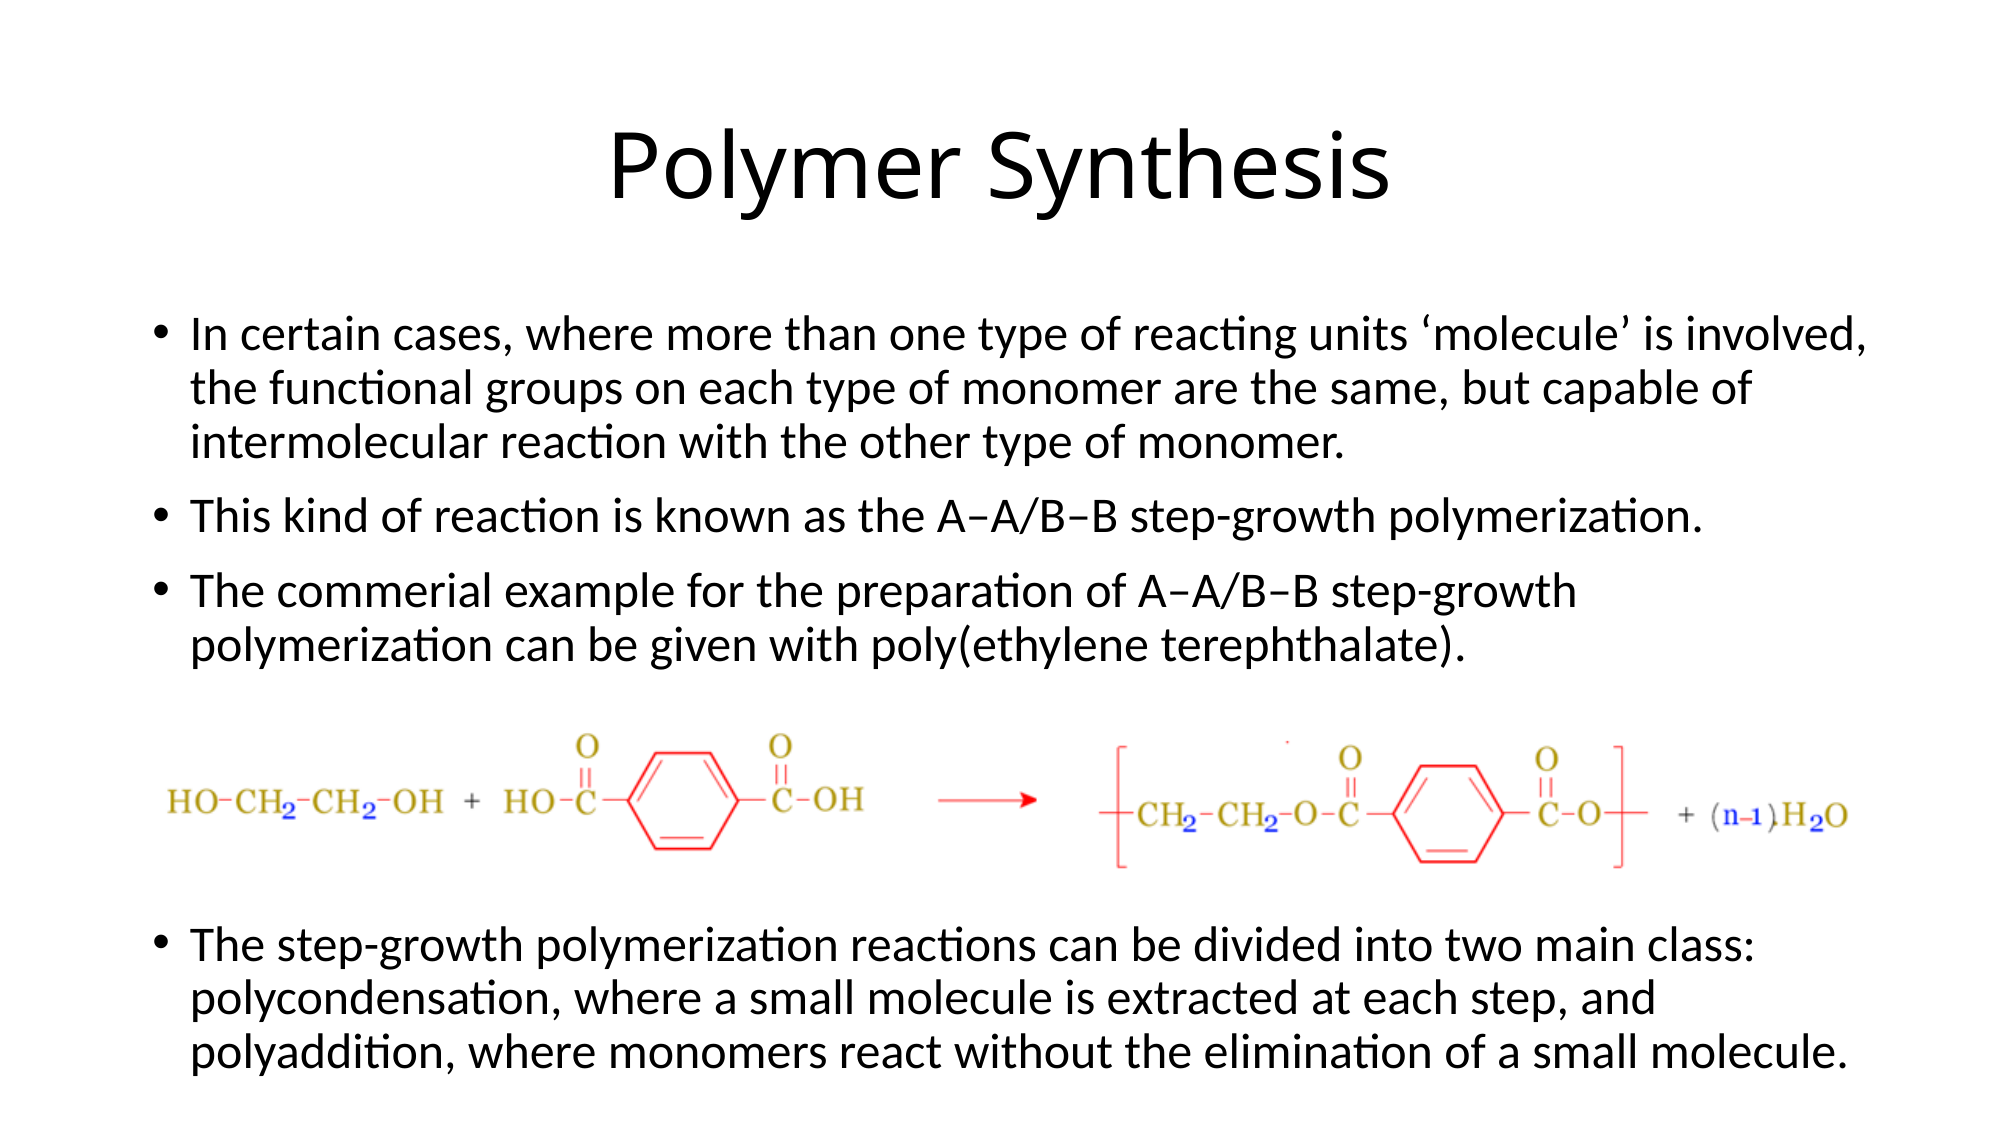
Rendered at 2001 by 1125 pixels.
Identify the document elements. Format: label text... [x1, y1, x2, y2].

list In certain cases, where more than one type of reacting units ‘molecule’ is involved, the functional groups on each type of monomer are the same, but capable of intermolecular reaction with the other type of monomer. This kind of reaction is known as the A–A/B–B step-growth polymerization. The commerial example for the preparation of A–A/B–B step-growth polymerization can be given with poly(ethylene terephthalate). The step-growth polymerization reactions can be divided into two main class: polycondensation, where a small molecule is extracted at each step, and polyaddition, where monomers react without the elimination of a small molecule. [137, 299, 1896, 1014]
picture [163, 721, 1871, 870]
title Polymer Synthesis [137, 59, 1863, 278]
